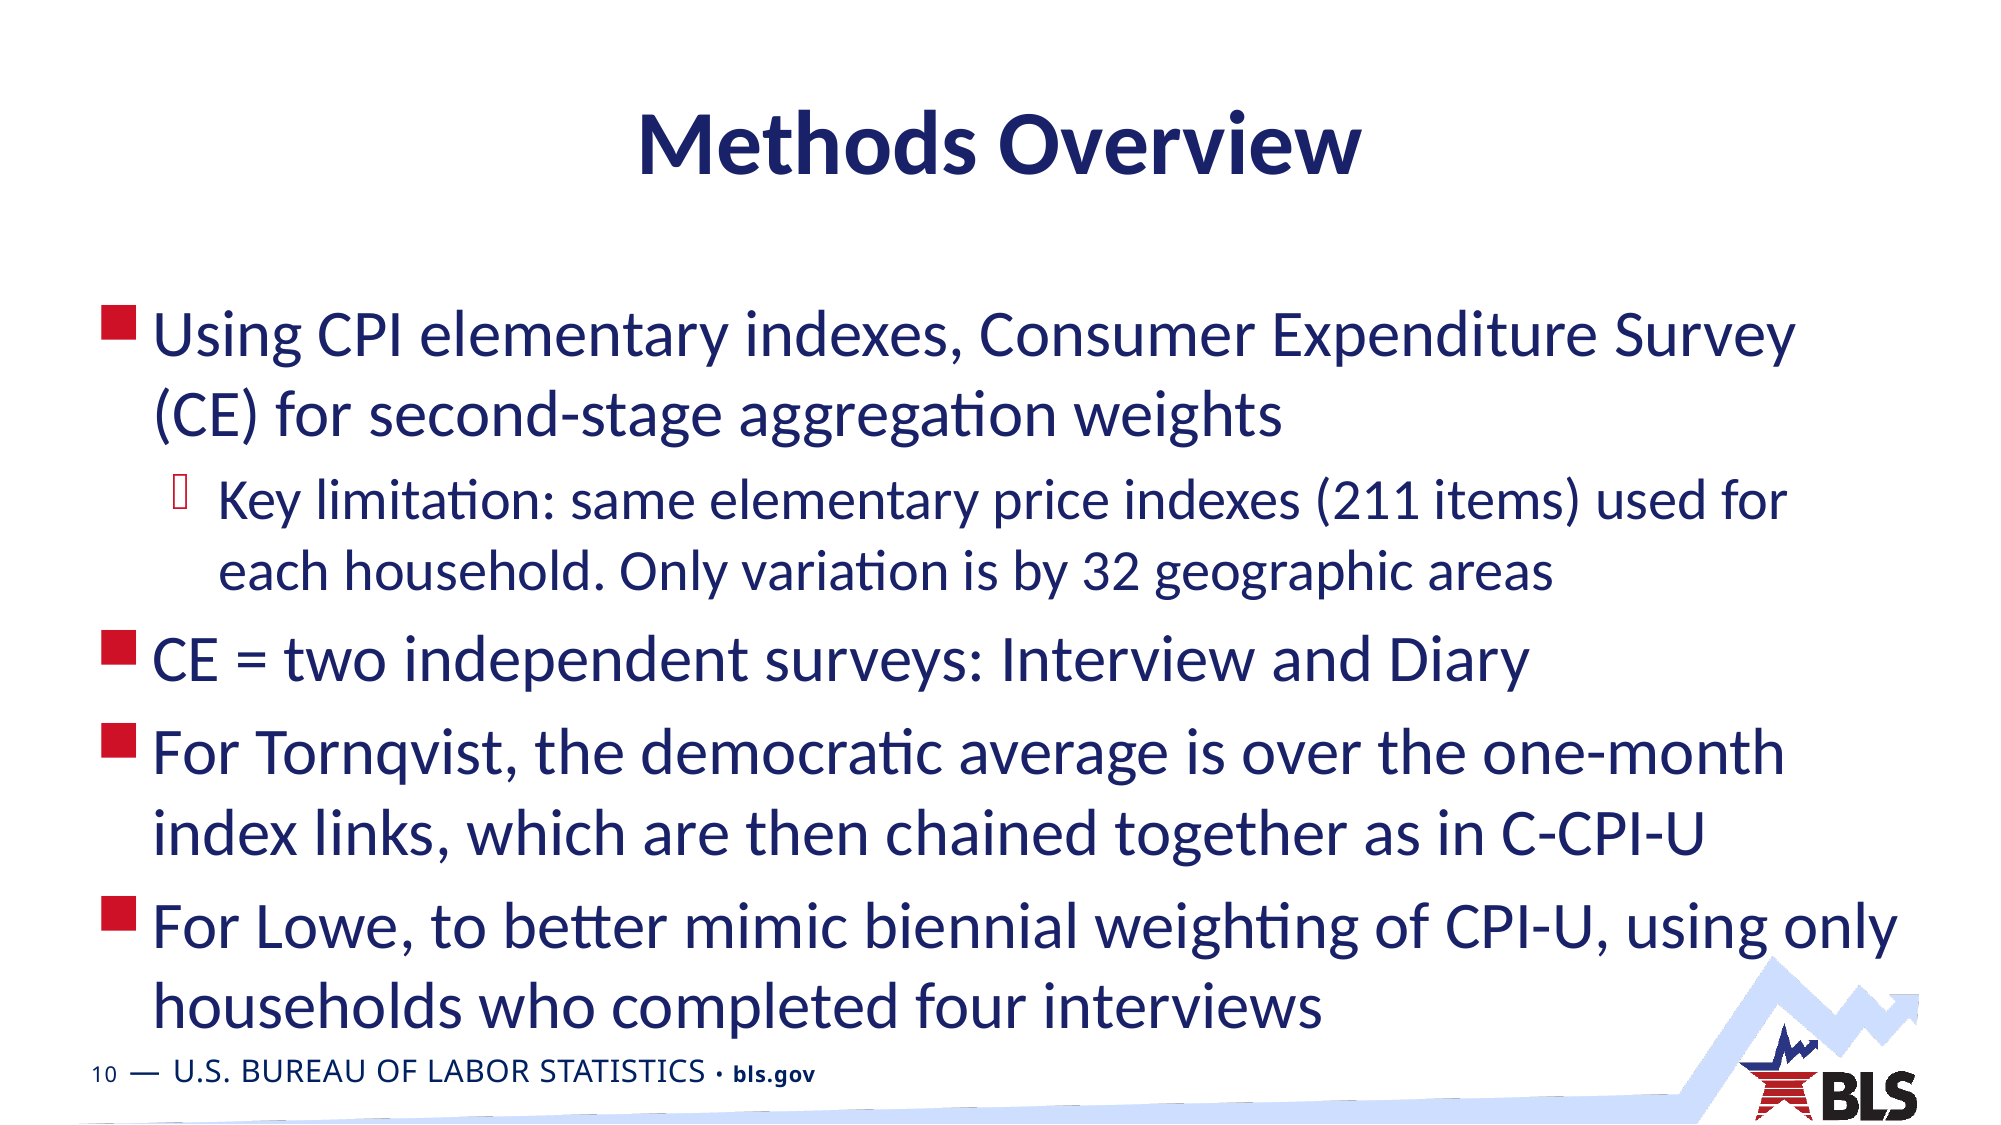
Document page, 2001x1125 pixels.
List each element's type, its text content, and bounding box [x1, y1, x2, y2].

title Methods Overview [80, 74, 1919, 208]
list Using CPI elementary indexes, Consumer Expenditure Survey (CE) for second-stage aggregation weights Key limitation: same elementary price indexes (211 items) used for each household. Only variation is by 32 geographic areas CE = two independent surveys: Interview and Diary For Tornqvist, the democratic average is over the one-month index links, which are then chained together as in C-CPI-U For Lowe, to better mimic biennial weighting of CPI-U, using only households who completed four interviews [80, 282, 1919, 938]
picture [79, 956, 1919, 1124]
